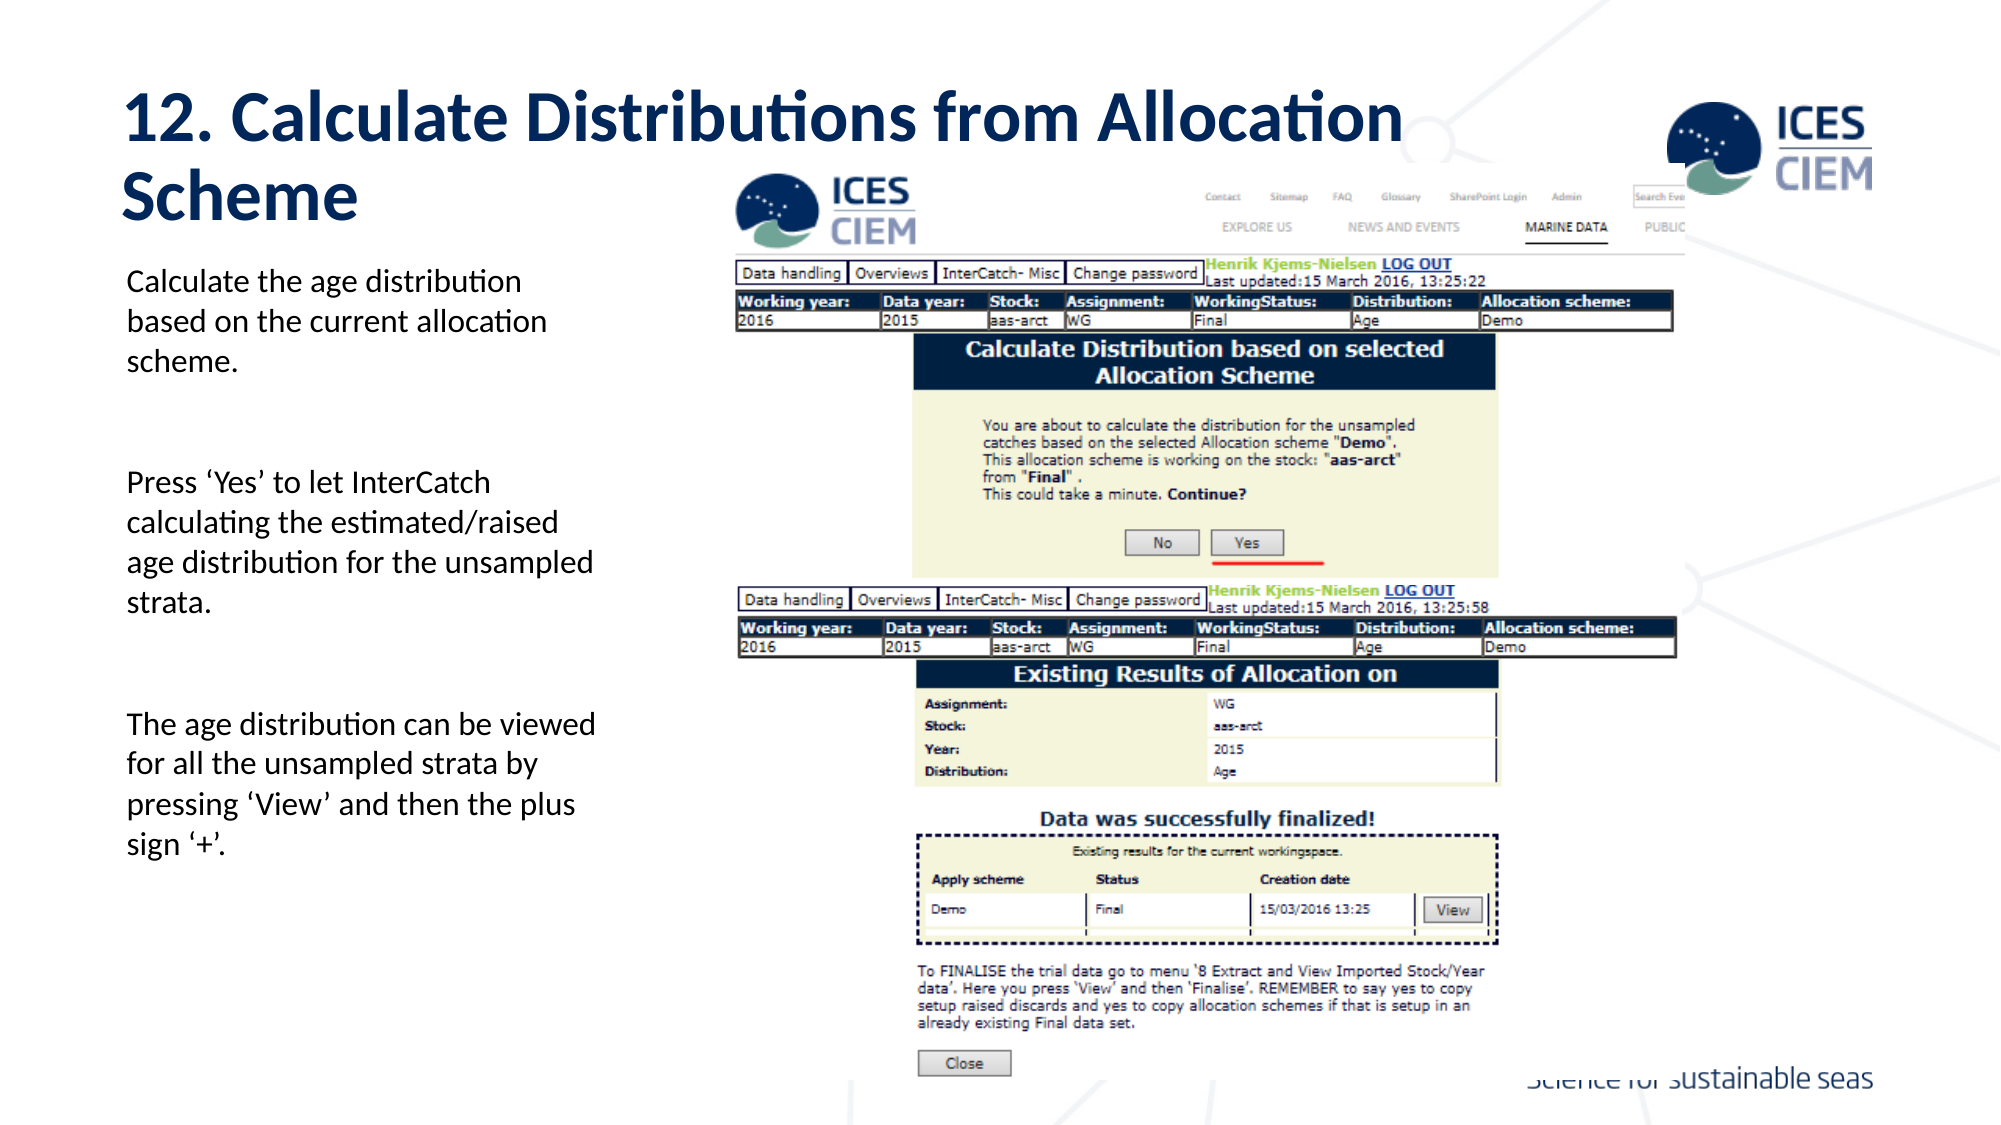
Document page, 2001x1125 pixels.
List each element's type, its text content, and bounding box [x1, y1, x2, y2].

title 12. Calculate Distributions from Allocation Scheme [106, 70, 1639, 245]
picture [0, 0, 2001, 1125]
list Calculate the age distribution based on the current allocation scheme. Press ‘Yes’ to let InterCatch calculating the estimated/raised age distribution for the unsampled strata. The age distribution can be viewed for all the unsampled strata by pressing ‘View’ and then the plus sign ‘+’. [111, 251, 614, 1010]
